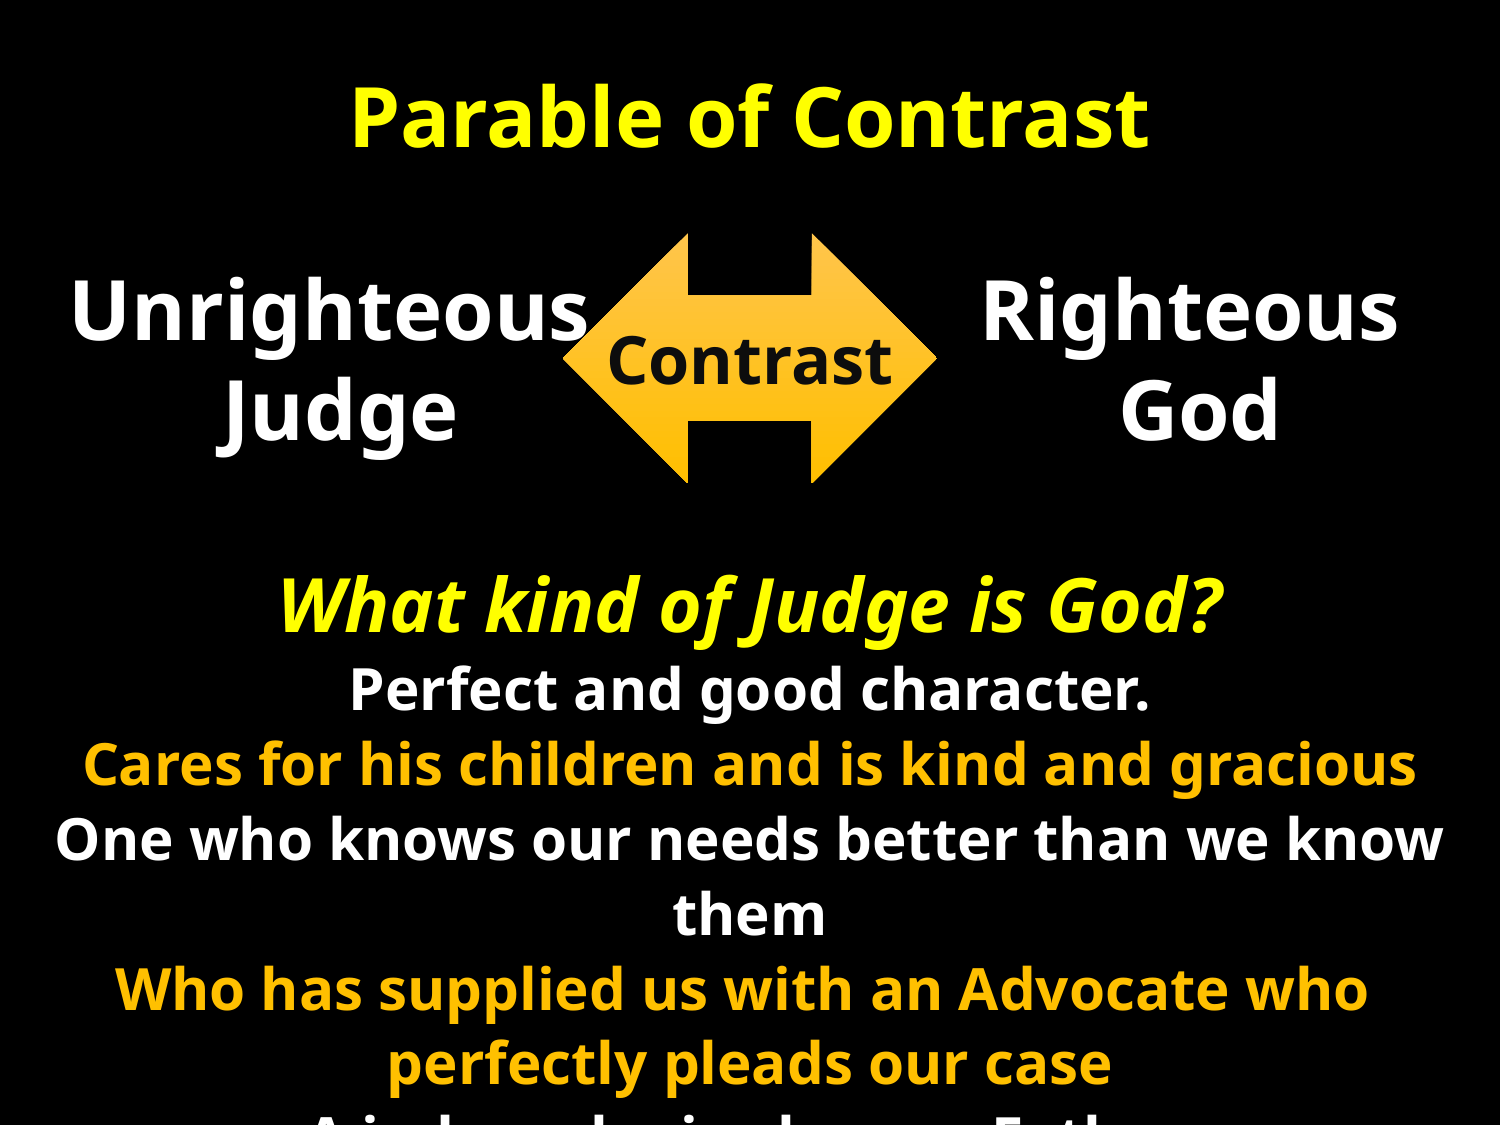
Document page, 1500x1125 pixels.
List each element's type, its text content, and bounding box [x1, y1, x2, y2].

text_box Righteous God [964, 249, 1416, 465]
text_box [609, 405, 891, 484]
text_box [909, 330, 937, 387]
text_box Unrighteous Judge [54, 249, 606, 465]
text_box [611, 233, 889, 310]
text_box What kind of Judge is God? Perfect and good character. Cares for his children and is kind and gracious One who knows our needs better than we know them Who has supplied us with an Advocate who perfectly pleads our case A judge who is also our Father. [0, 543, 1500, 1125]
text_box Contrast [606, 310, 909, 405]
text_box Parable of Contrast [0, 49, 1500, 172]
